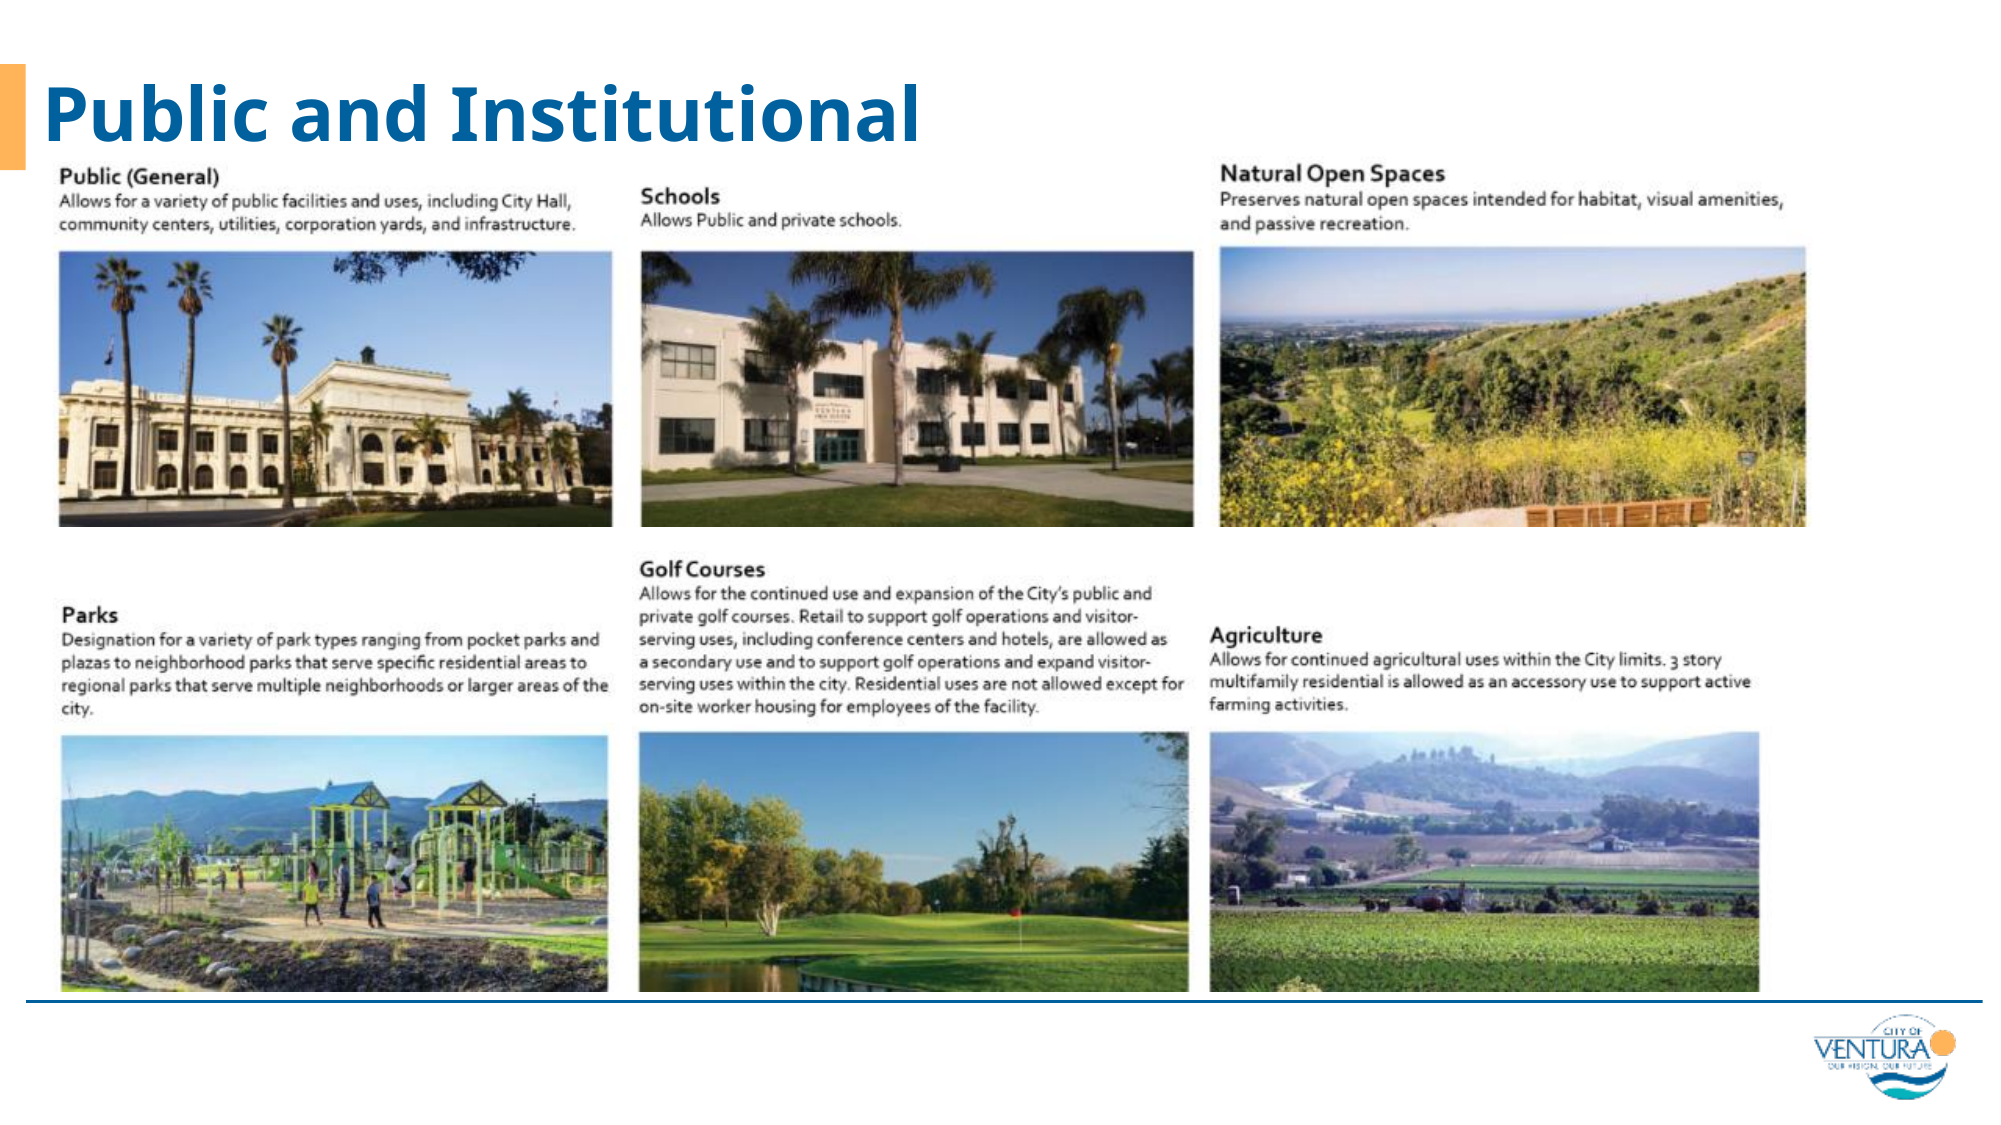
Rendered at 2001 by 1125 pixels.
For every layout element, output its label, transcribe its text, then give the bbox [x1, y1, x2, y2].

picture [52, 598, 620, 992]
picture [52, 156, 1818, 527]
title Public and Institutional [27, 77, 1947, 157]
picture [632, 551, 1772, 992]
picture [1802, 1010, 1965, 1103]
